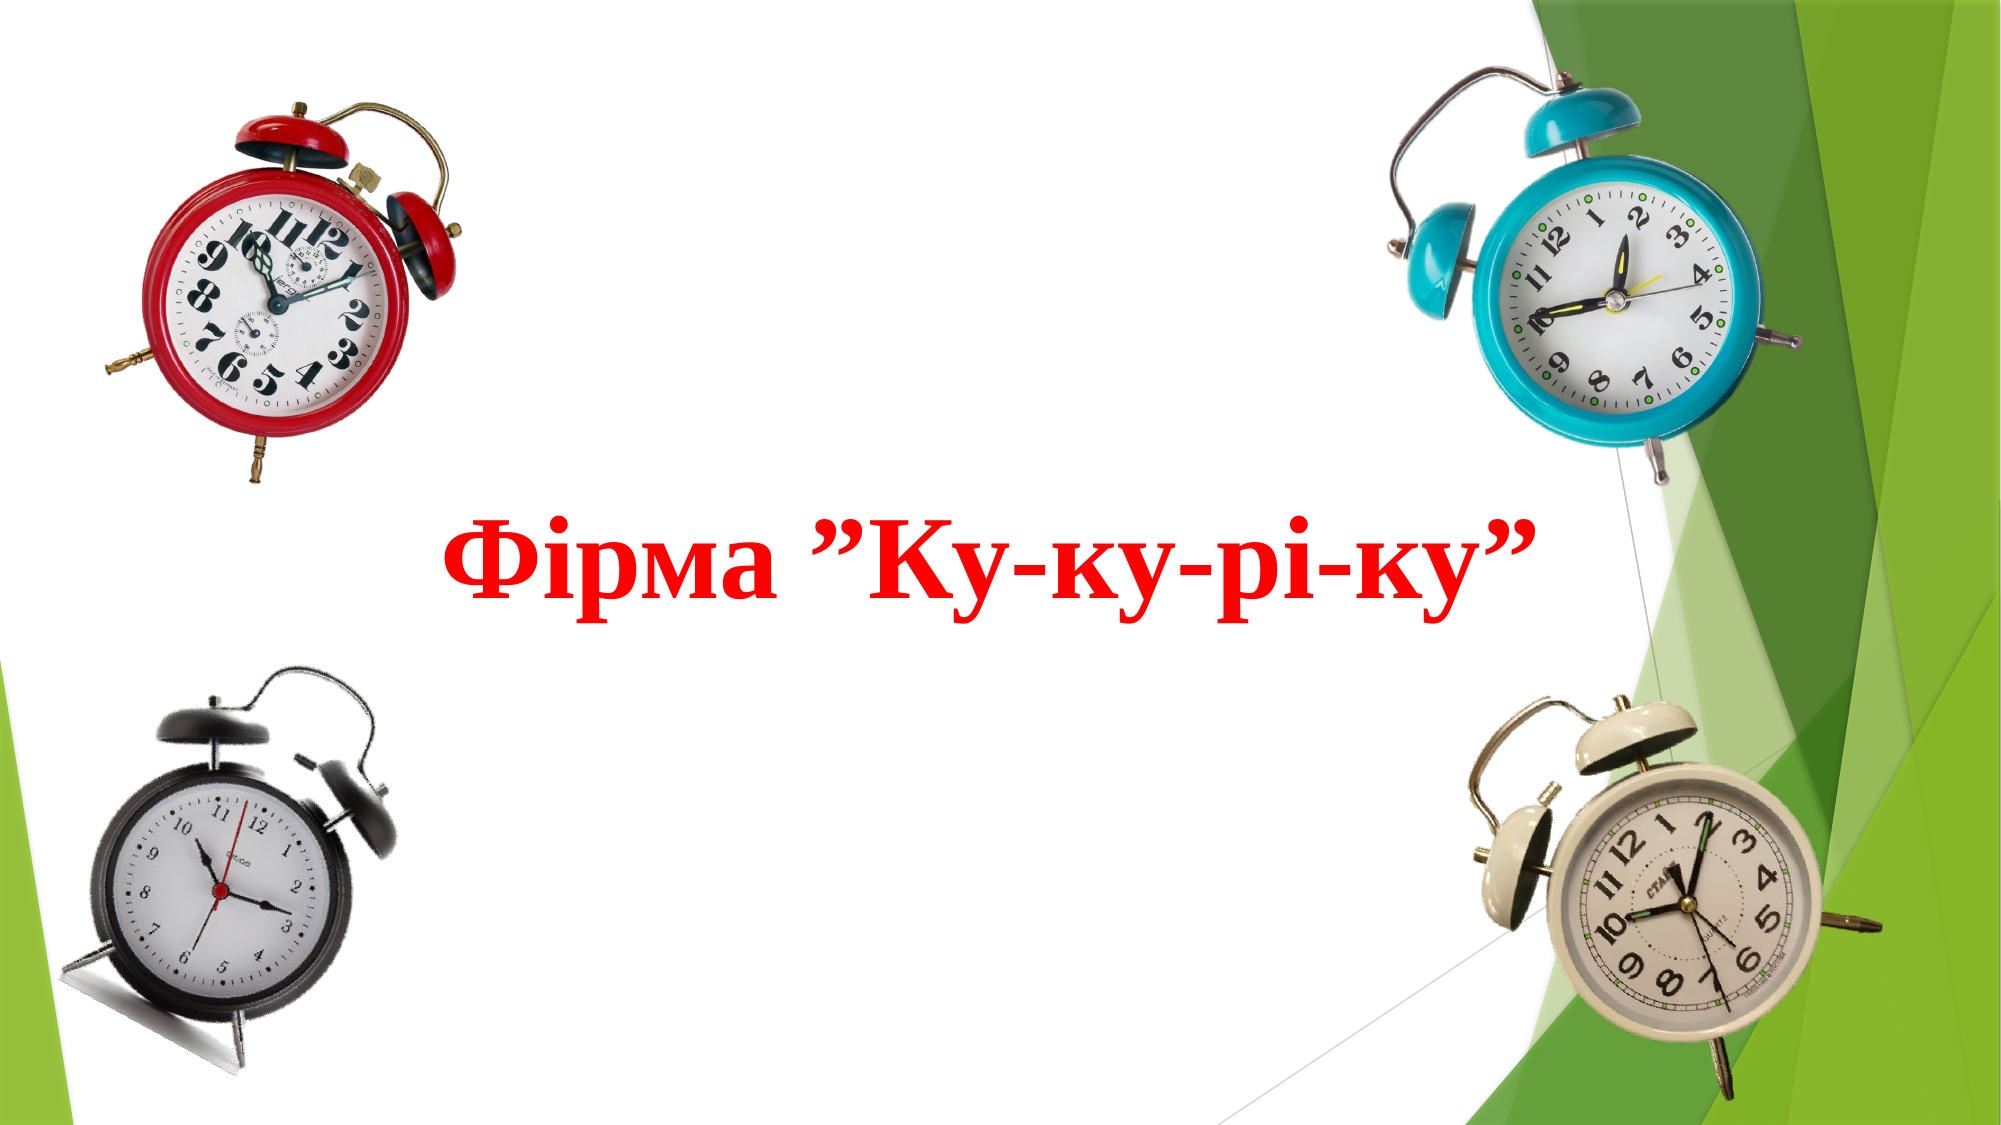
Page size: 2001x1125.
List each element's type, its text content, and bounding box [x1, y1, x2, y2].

picture [72, 38, 520, 509]
picture [1274, 0, 1858, 567]
picture [1346, 566, 1955, 1125]
picture [0, 576, 521, 1125]
text_box Фірма ”Ку-ку-рі-ку” [425, 472, 1566, 631]
